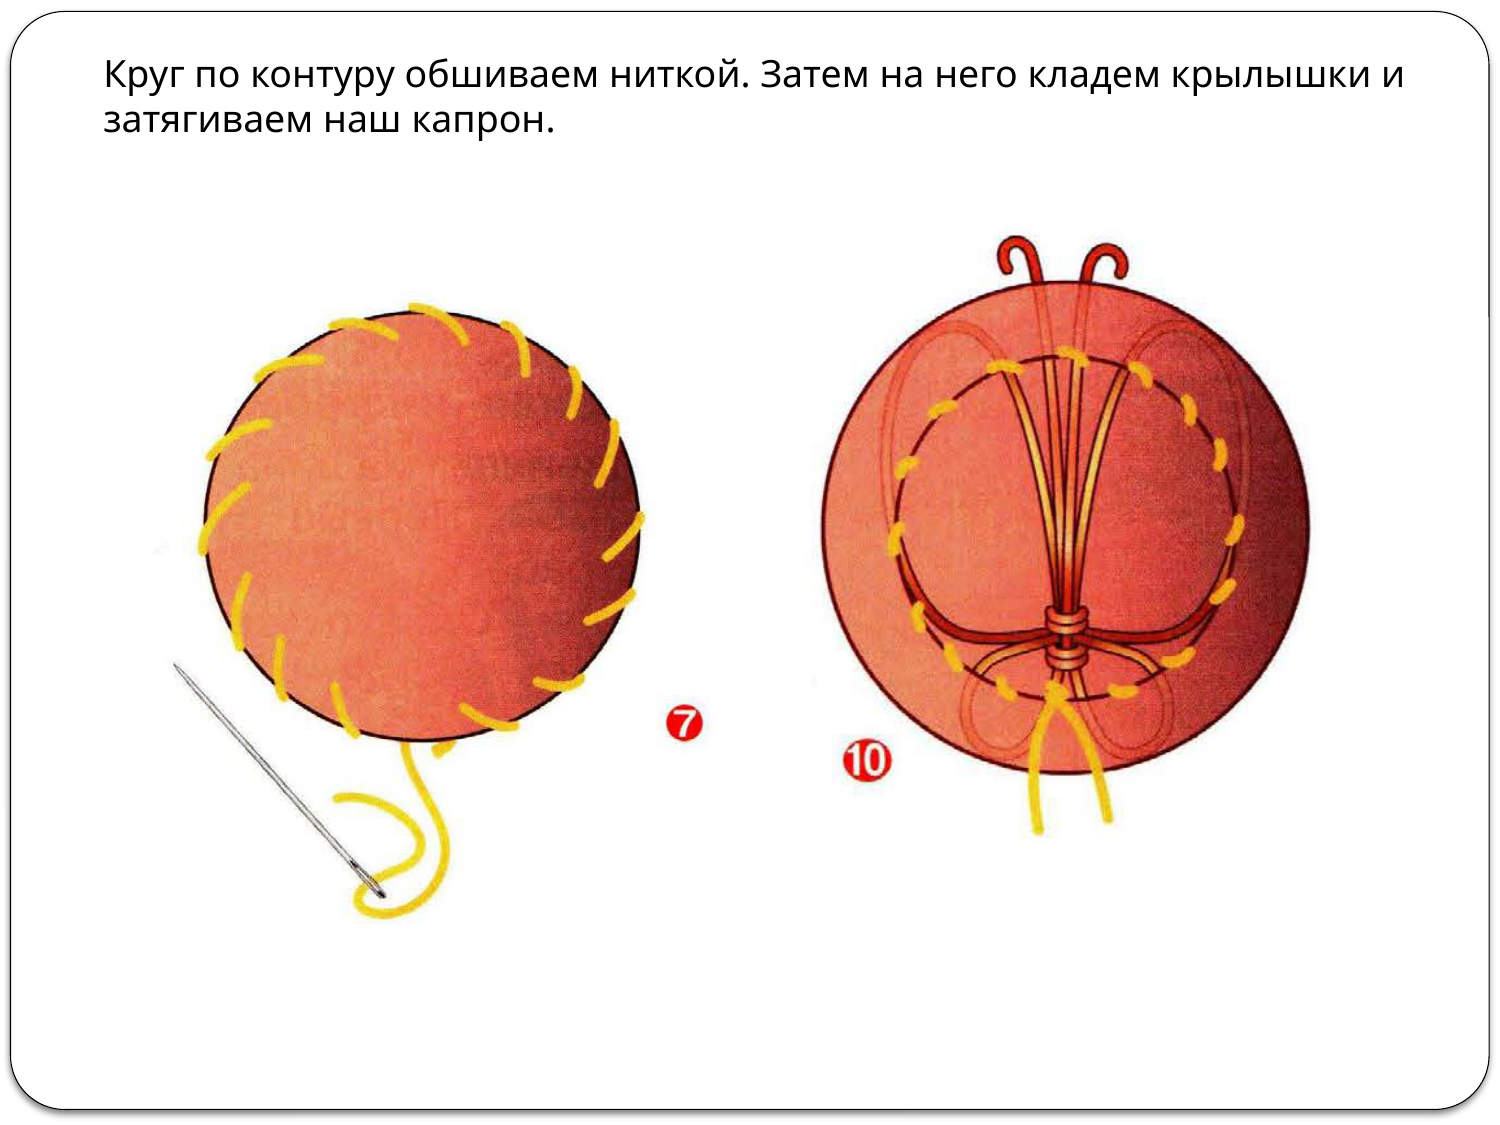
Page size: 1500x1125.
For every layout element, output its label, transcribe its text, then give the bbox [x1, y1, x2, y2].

picture [761, 219, 1342, 877]
text_box Круг по контуру обшиваем ниткой. Затем на него кладем крылышки и затягиваем наш капрон. [88, 42, 1436, 148]
picture [147, 290, 737, 929]
